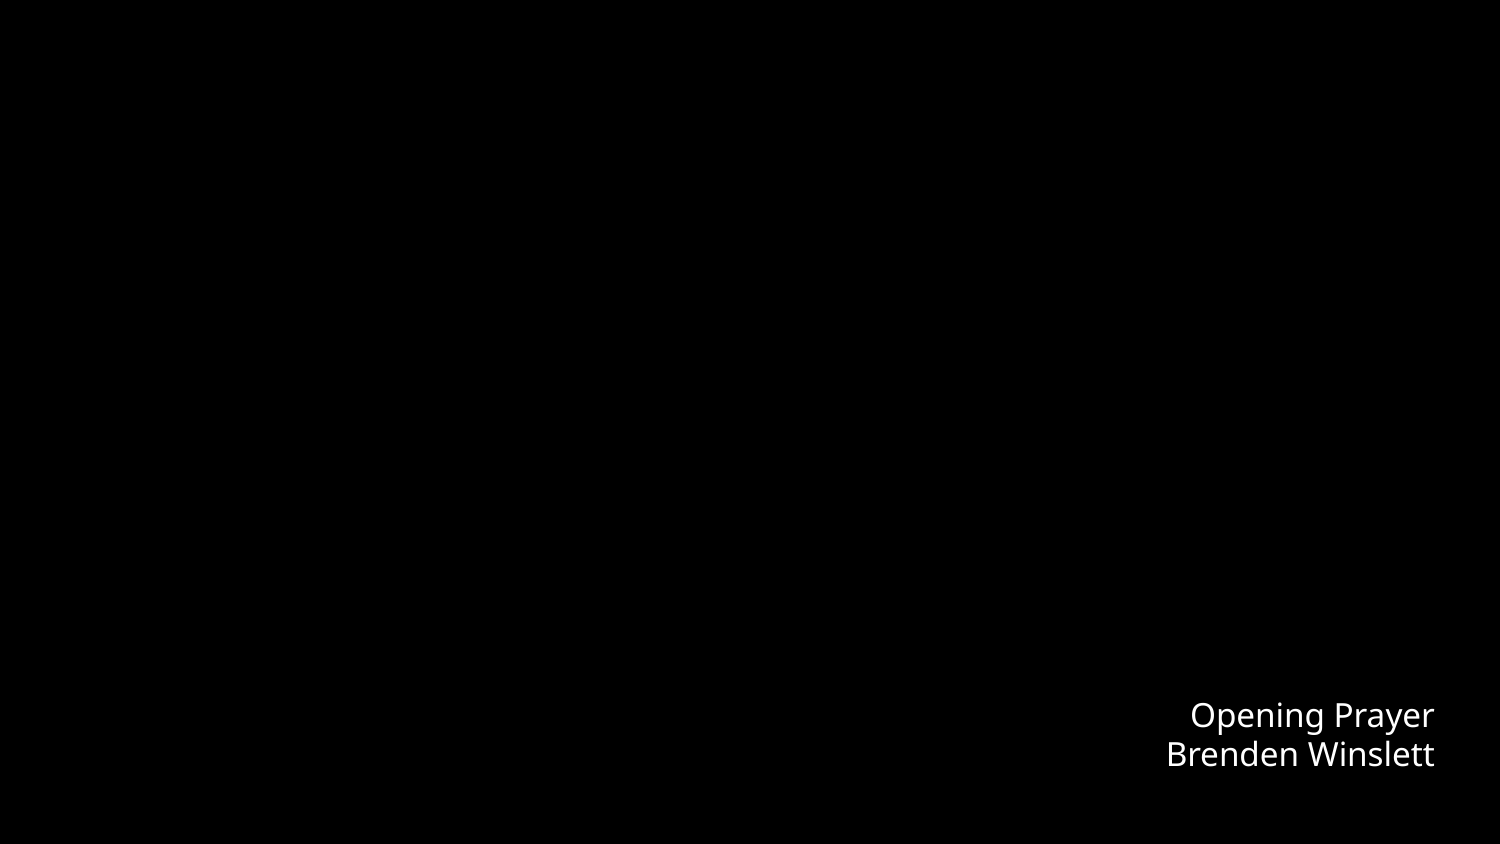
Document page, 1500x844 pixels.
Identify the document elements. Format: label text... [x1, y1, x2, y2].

text_box Opening Prayer Brenden Winslett [887, 686, 1450, 781]
